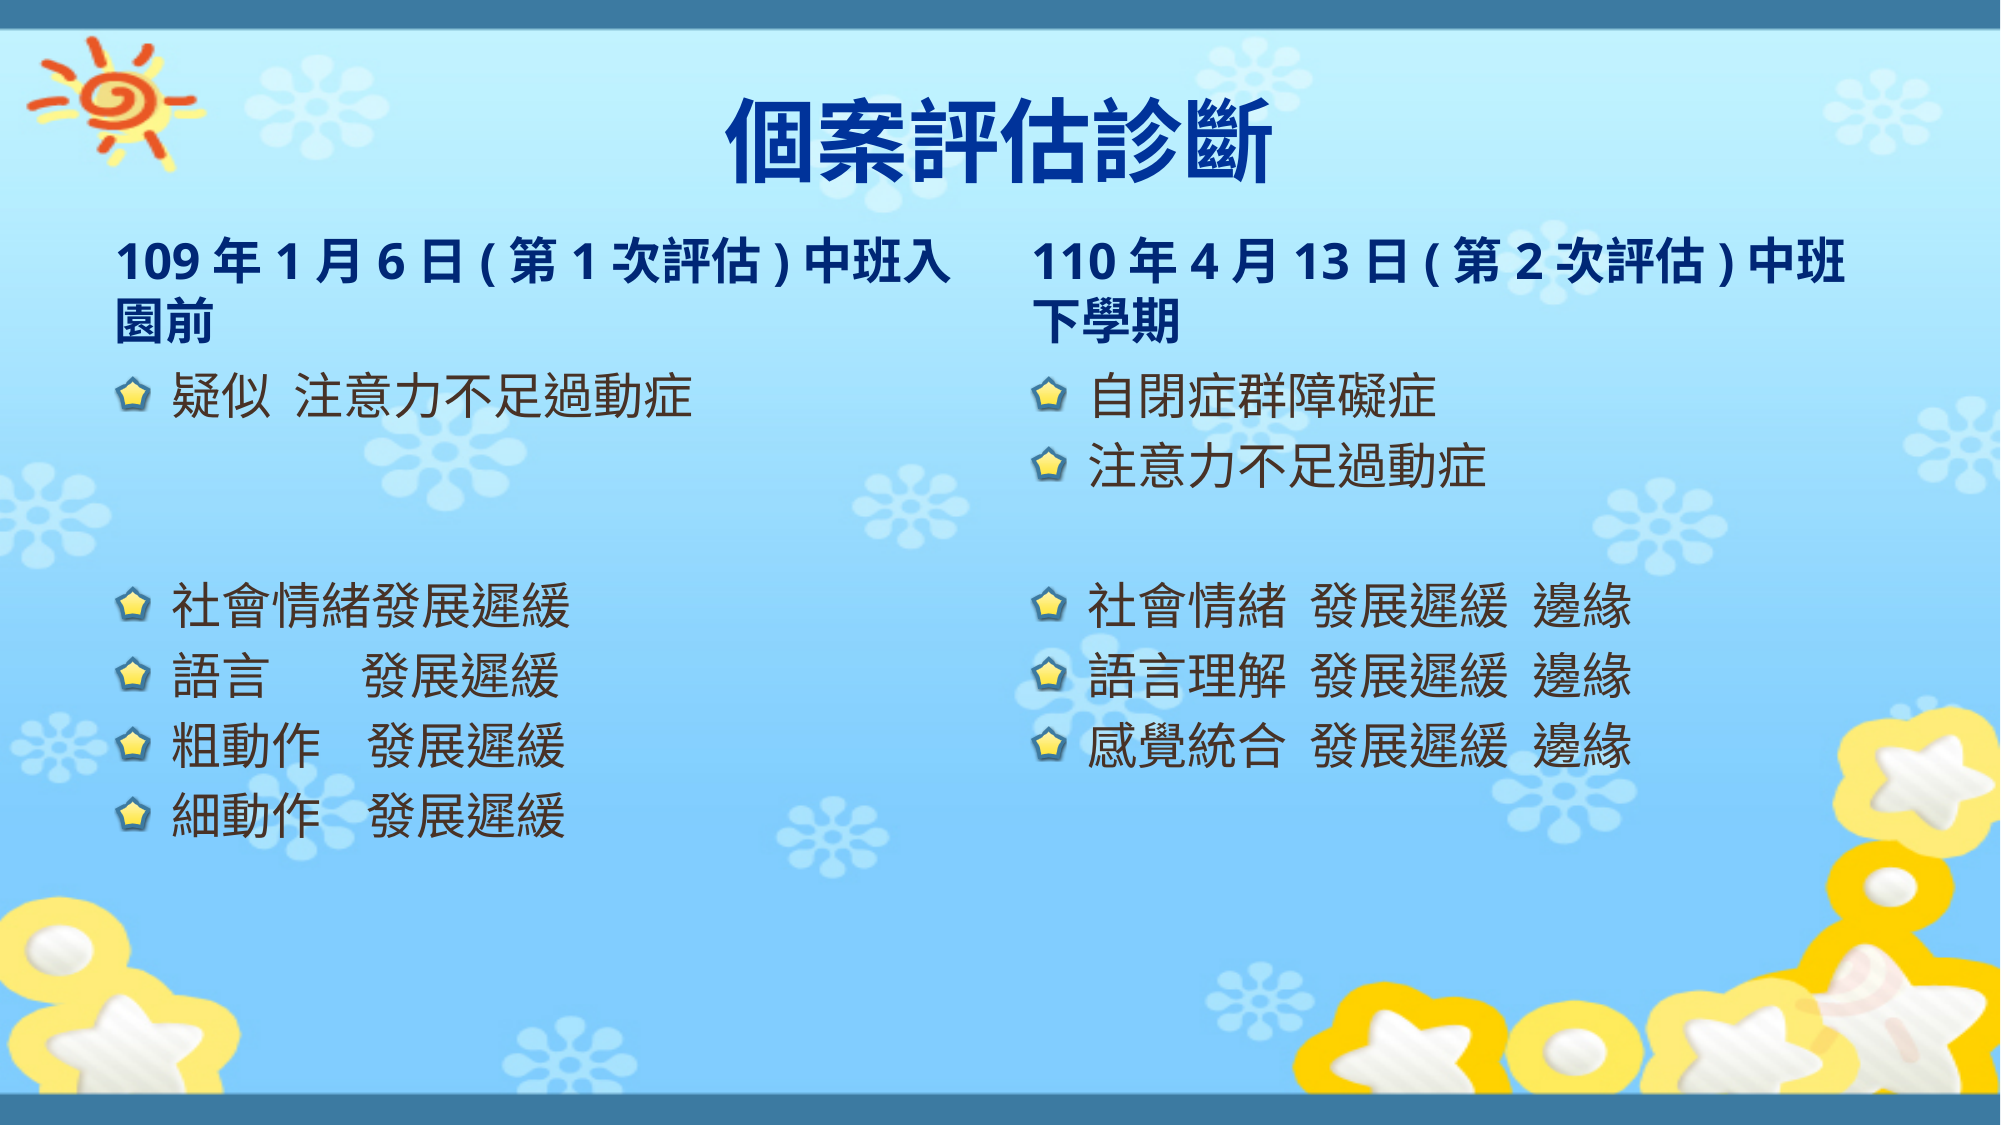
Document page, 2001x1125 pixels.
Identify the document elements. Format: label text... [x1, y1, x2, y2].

list 110年4月13日(第2次評估)中班下學期 [1015, 251, 1900, 356]
list 109年1月6日(第1次評估)中班入園前 [99, 251, 984, 356]
list 疑似 注意力不足過動症 社會情緒發展遲緩 語言 發展遲緩 粗動作 發展遲緩 細動作 發展遲緩 [99, 356, 984, 1005]
picture [0, 0, 2001, 1125]
list 自閉症群障礙症 注意力不足過動症 社會情緒 發展遲緩 邊緣 語言理解 發展遲緩 邊緣 感覺統合 發展遲緩 邊緣 [1015, 356, 1900, 1005]
title 個案評估診斷 [99, 45, 1900, 233]
